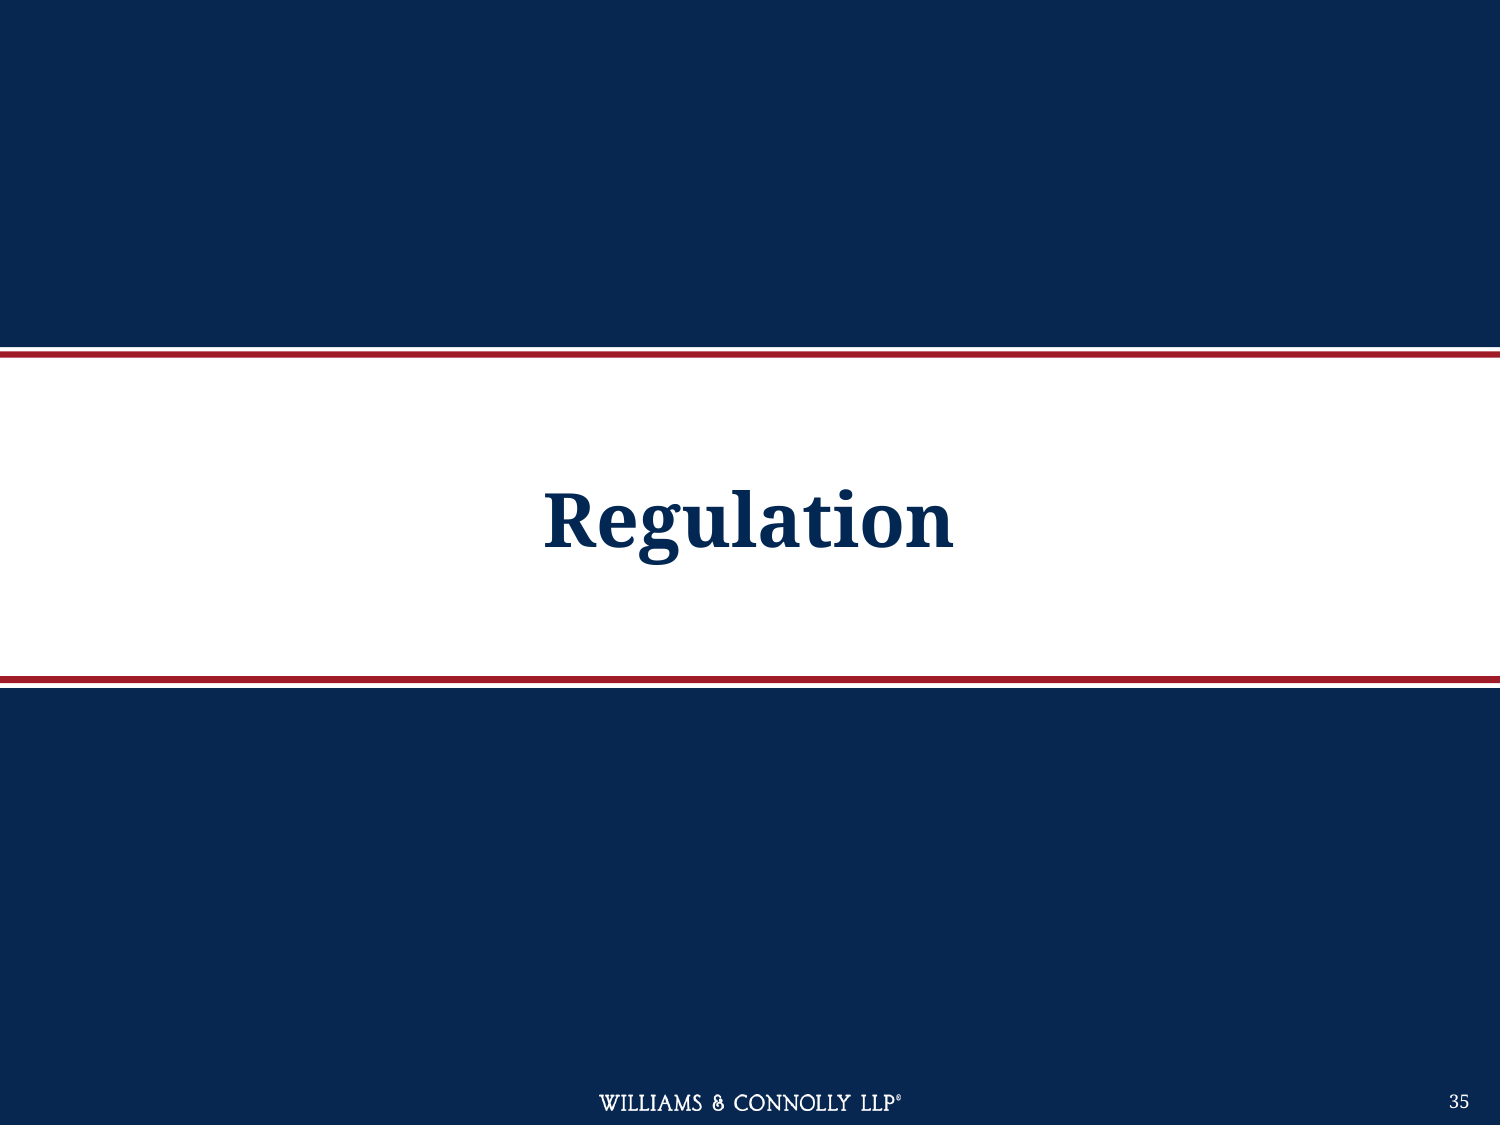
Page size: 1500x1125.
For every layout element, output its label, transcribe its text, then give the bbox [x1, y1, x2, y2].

title Regulation [52, 370, 1448, 665]
picture [599, 1094, 901, 1111]
slide_number 35 [1149, 1079, 1500, 1125]
